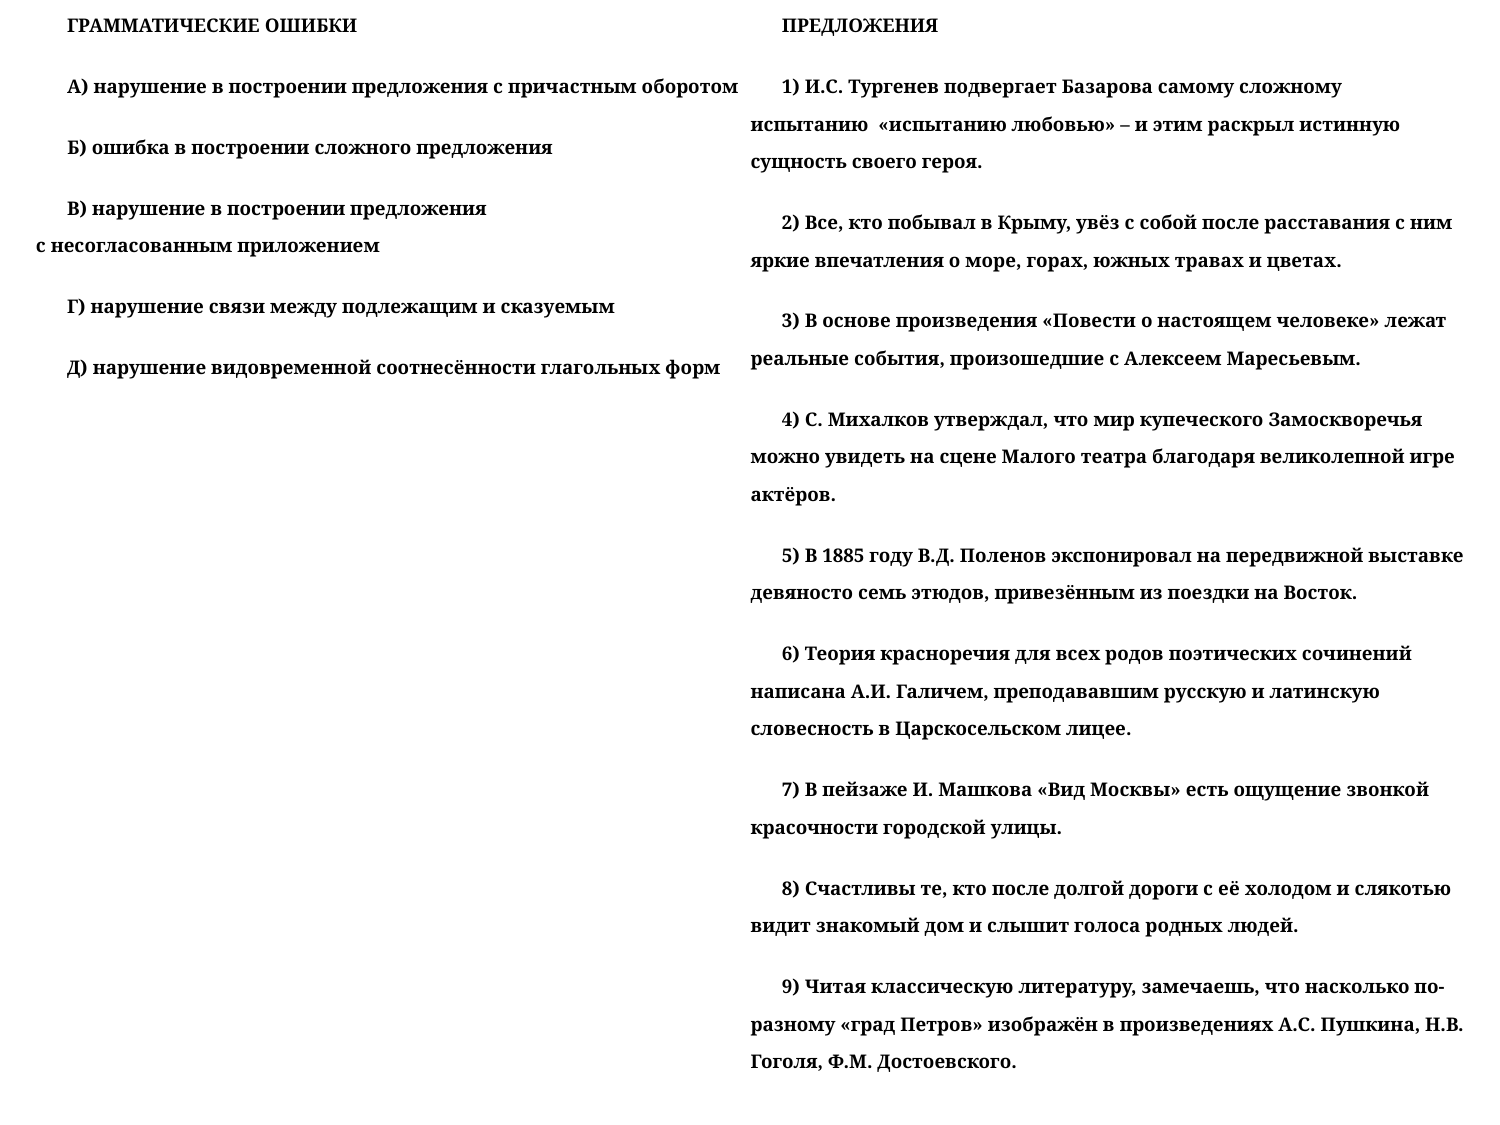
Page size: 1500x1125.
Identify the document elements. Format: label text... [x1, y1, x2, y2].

table_header ПРЕДЛОЖЕНИЯ 1) И.С. Тургенев подвергает Базарова самому сложному испытанию «испытанию любовью» – и этим раскрыл истинную сущность своего героя. 2) Все, кто побывал в Крыму, увёз с собой после расставания с ним яркие впечатления о море, горах, южных травах и цветах. 3) В основе произведения «Повести о настоящем человеке» лежат реальные события, произошедшие с Алексеем Маресьевым. 4) С. Михалков утверждал, что мир купеческого Замоскворечья можно увидеть на сцене Малого театра благодаря великолепной игре актёров. 5) В 1885 году В.Д. Поленов экспонировал на передвижной выставке девяносто семь этюдов, привезённым из поездки на Восток. 6) Теория красноречия для всех родов поэтических сочинений написана А.И. Галичем, преподававшим русскую и латинскую словесность в Царскосельском лицее. 7) В пейзаже И. Машкова «Вид Москвы» есть ощущение звонкой красочности городской улицы. 8) Счастливы те, кто после долгой дороги с её холодом и слякотью видит знакомый дом и слышит голоса родных людей. 9) Читая классическую литературу, замечаешь, что насколько по-разному «град Петров» изображён в произведениях А.С. Пушкина, Н.В. Гоголя, Ф.М. Достоевского. [750, 0, 1465, 1078]
table_header ГРАММАТИЧЕСКИЕ ОШИБКИ А) нарушение в построении предложения с причастным оборотом Б) ошибка в построении сложного предложения В) нарушение в построении предложения с несогласованным приложением Г) нарушение связи между подлежащим и сказуемым Д) нарушение видовременной соотнесённости глагольных форм [35, 0, 750, 1078]
